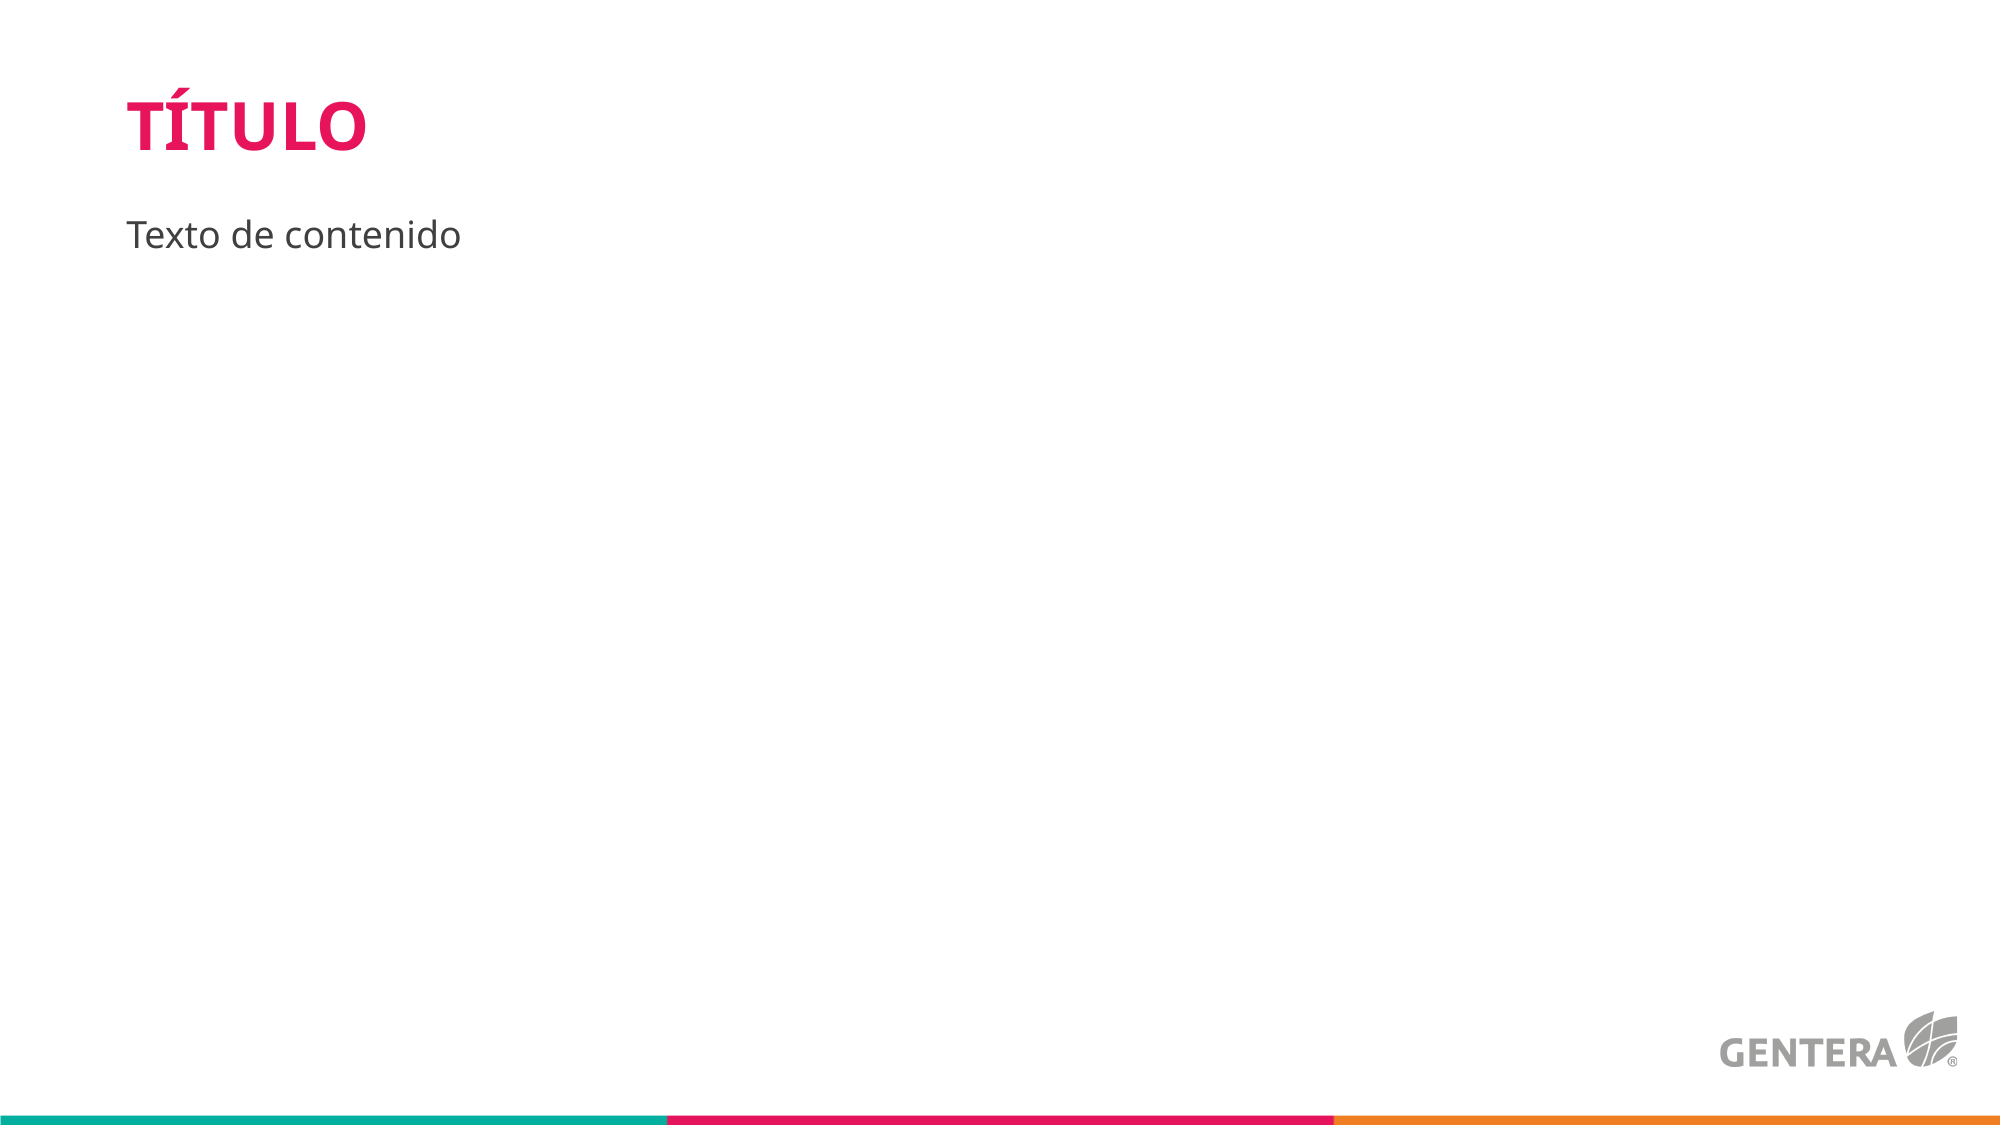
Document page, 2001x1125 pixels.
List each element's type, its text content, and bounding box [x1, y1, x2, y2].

text_box Texto de contenido [111, 203, 1203, 264]
picture [0, 1010, 2000, 1125]
text_box TÍTULO [111, 76, 1407, 172]
